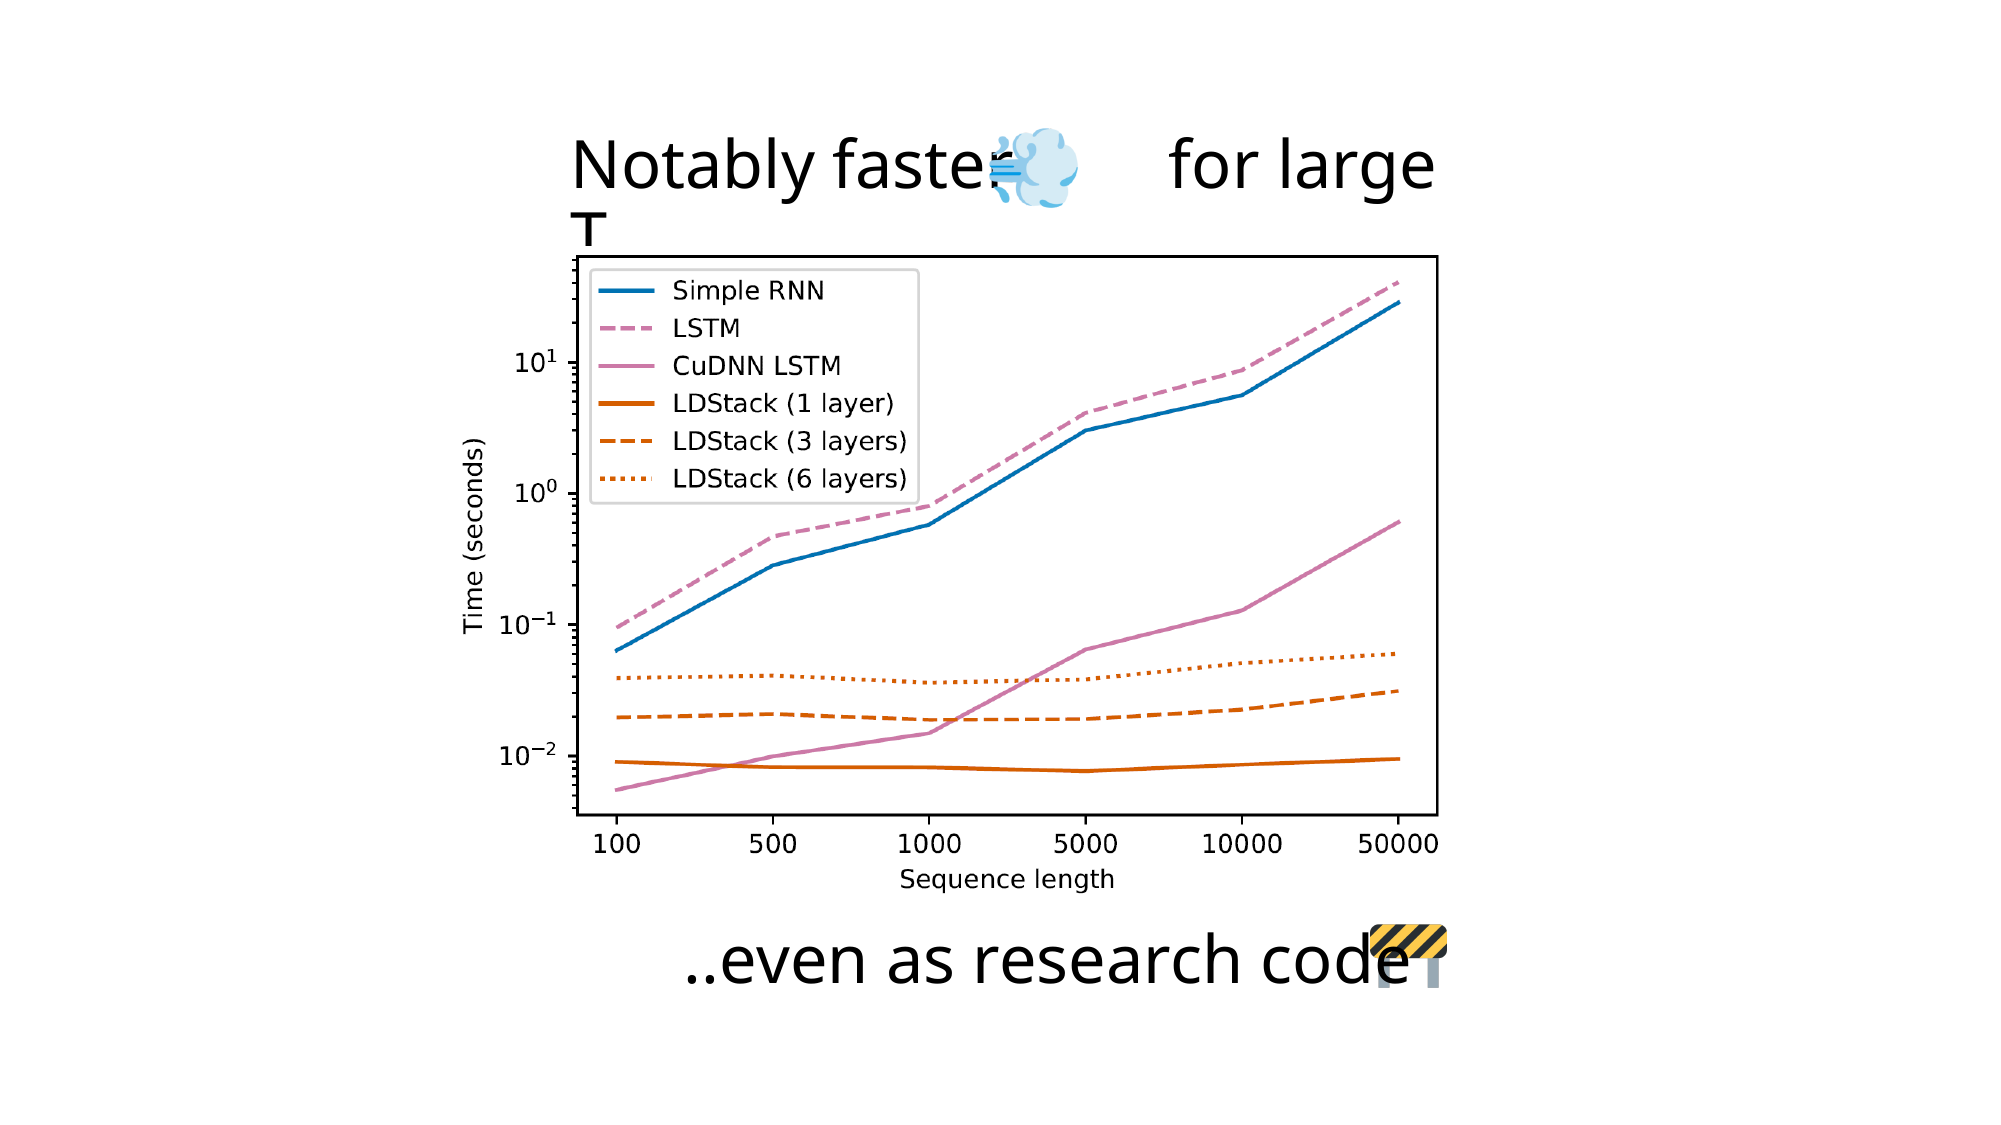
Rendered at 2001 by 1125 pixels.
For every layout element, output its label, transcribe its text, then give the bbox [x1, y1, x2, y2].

picture [455, 245, 1447, 898]
picture [987, 121, 1081, 216]
text_box Notably faster for large T… [555, 123, 1472, 253]
picture [1370, 917, 1447, 994]
text_box ..even as research code [668, 918, 1447, 1048]
